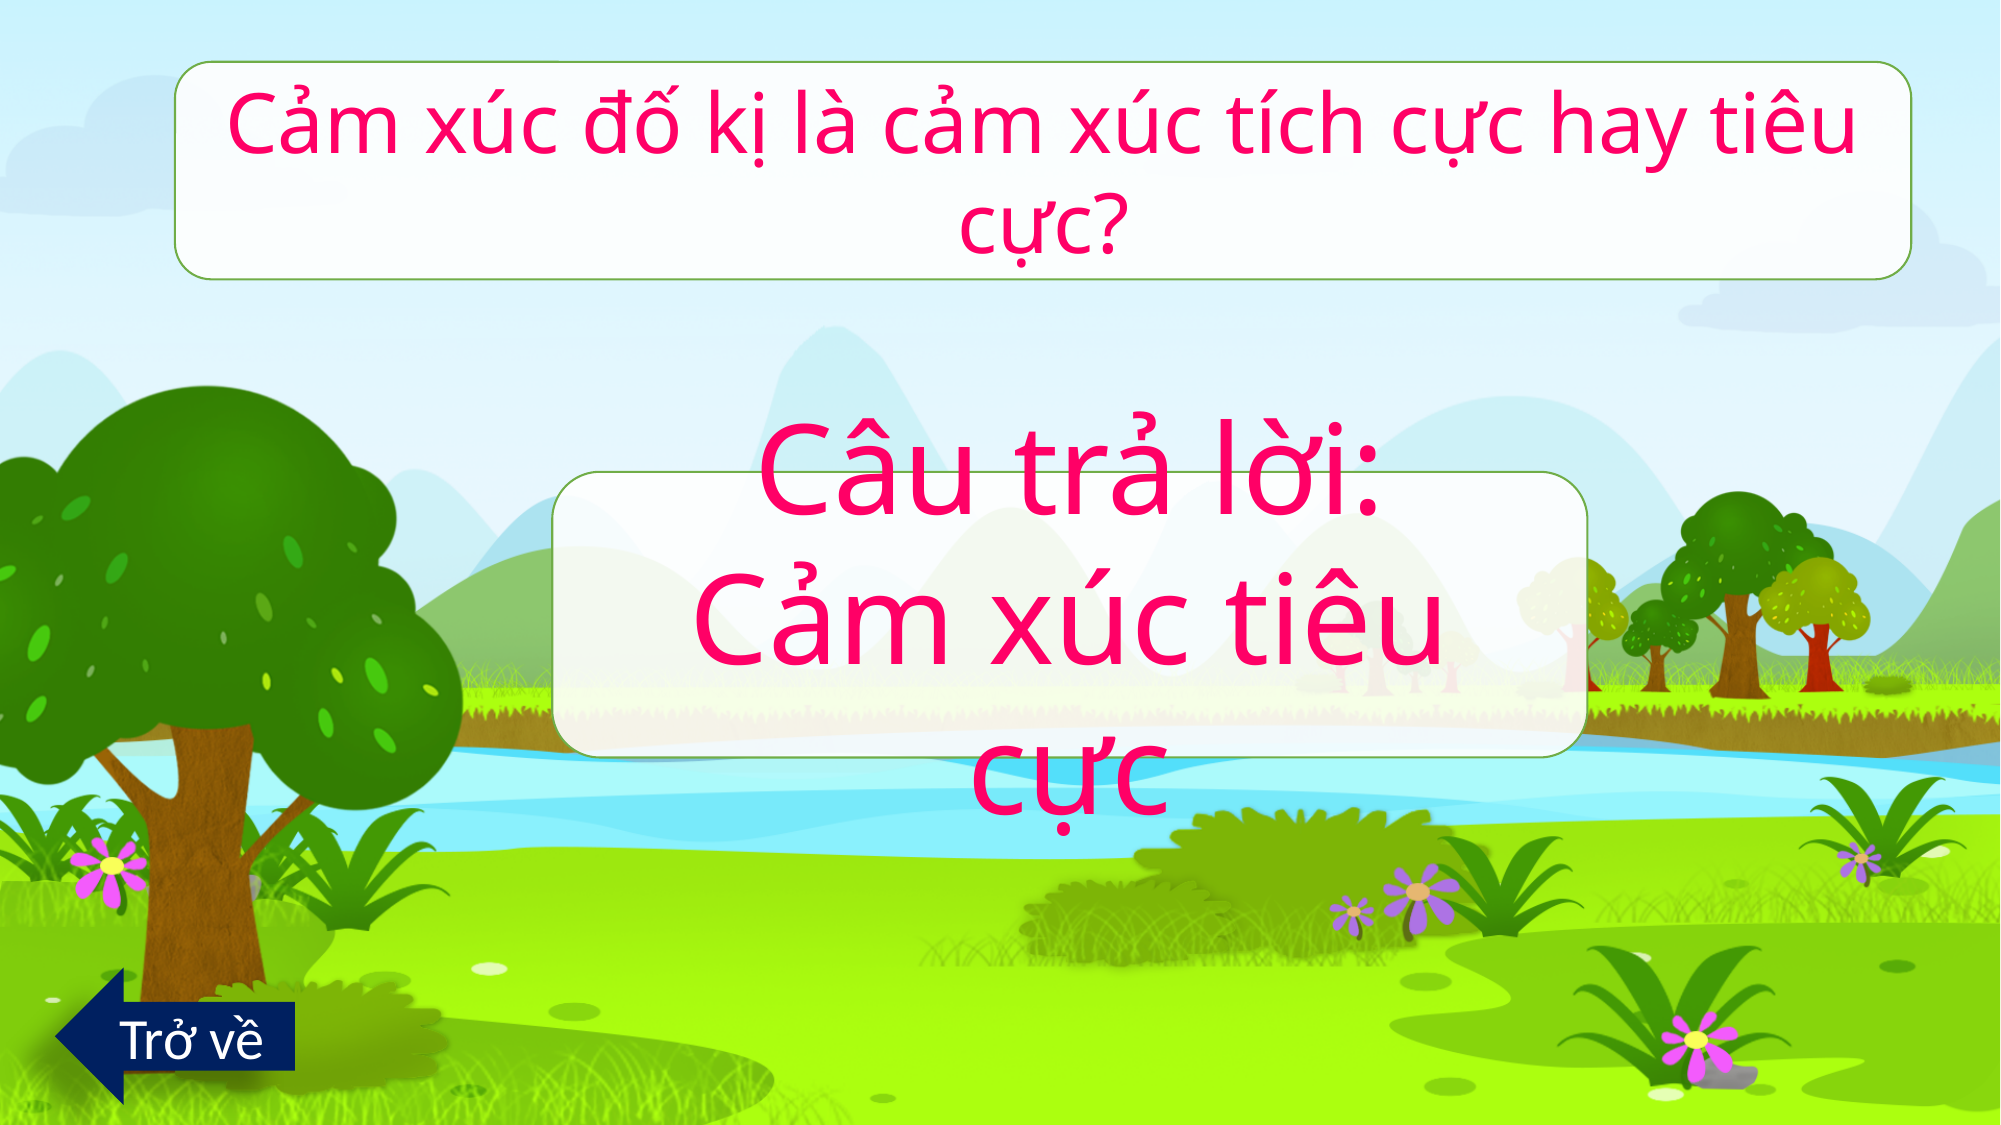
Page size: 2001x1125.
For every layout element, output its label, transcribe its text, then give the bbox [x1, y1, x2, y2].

text_box Trở về [53, 964, 296, 1108]
text_box Câu trả lời: Cảm xúc tiêu cực [551, 470, 1589, 759]
picture [0, 0, 2001, 1125]
text_box Cảm xúc đố kị là cảm xúc tích cực hay tiêu cực? [173, 60, 1913, 281]
